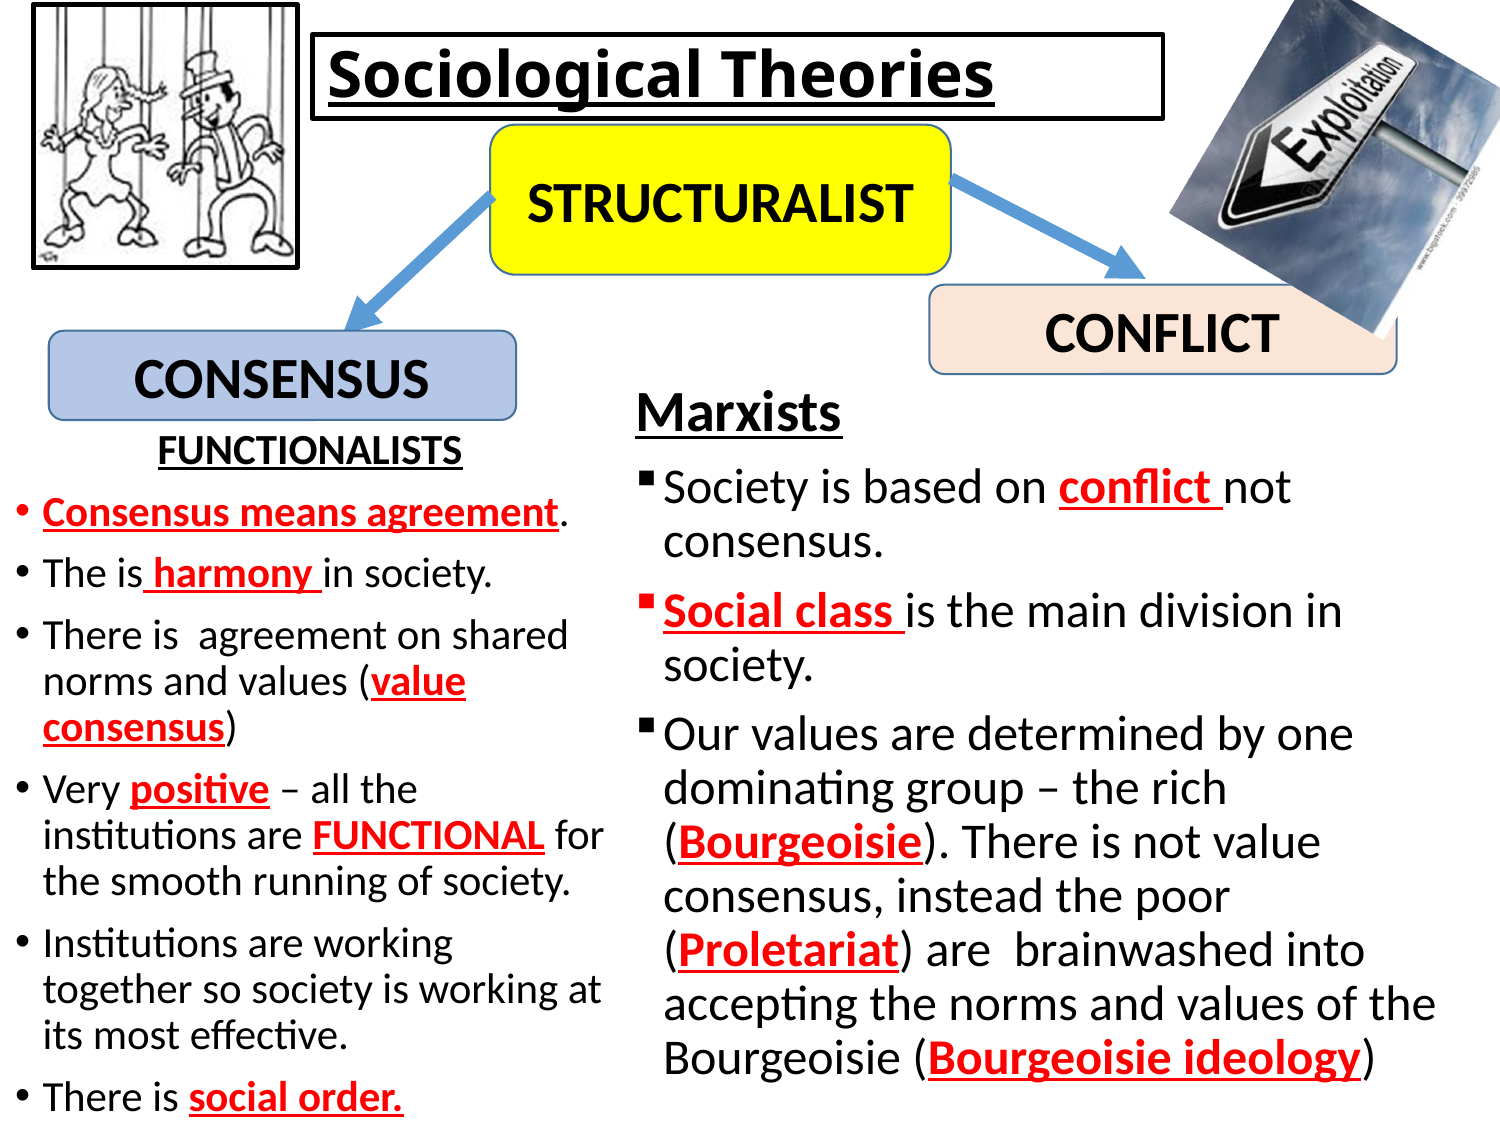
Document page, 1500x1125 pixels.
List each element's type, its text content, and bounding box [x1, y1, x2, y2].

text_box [342, 195, 493, 335]
picture [35, 6, 296, 266]
picture [1170, 0, 1500, 339]
list Marxists Society is based on conflict not consensus. Social class is the main division in society. Our values are determined by one dominating group – the rich (Bourgeoisie). There is not value consensus, instead the poor (Proletariat) are brainwashed into accepting the norms and values of the Bourgeoisie (Bourgeoisie ideology) [620, 374, 1483, 1125]
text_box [950, 178, 1146, 279]
text_box CONFLICT [928, 283, 1398, 376]
title Sociological Theories [312, 34, 1163, 119]
list FUNCTIONALISTS Consensus means agreement. The is harmony in society. There is agreement on shared norms and values (value consensus) Very positive – all the institutions are FUNCTIONAL for the smooth running of society. Institutions are working together so society is working at its most effective. There is social order. [0, 420, 620, 1125]
text_box STRUCTURALIST [489, 123, 952, 276]
text_box CONSENSUS [47, 329, 518, 422]
